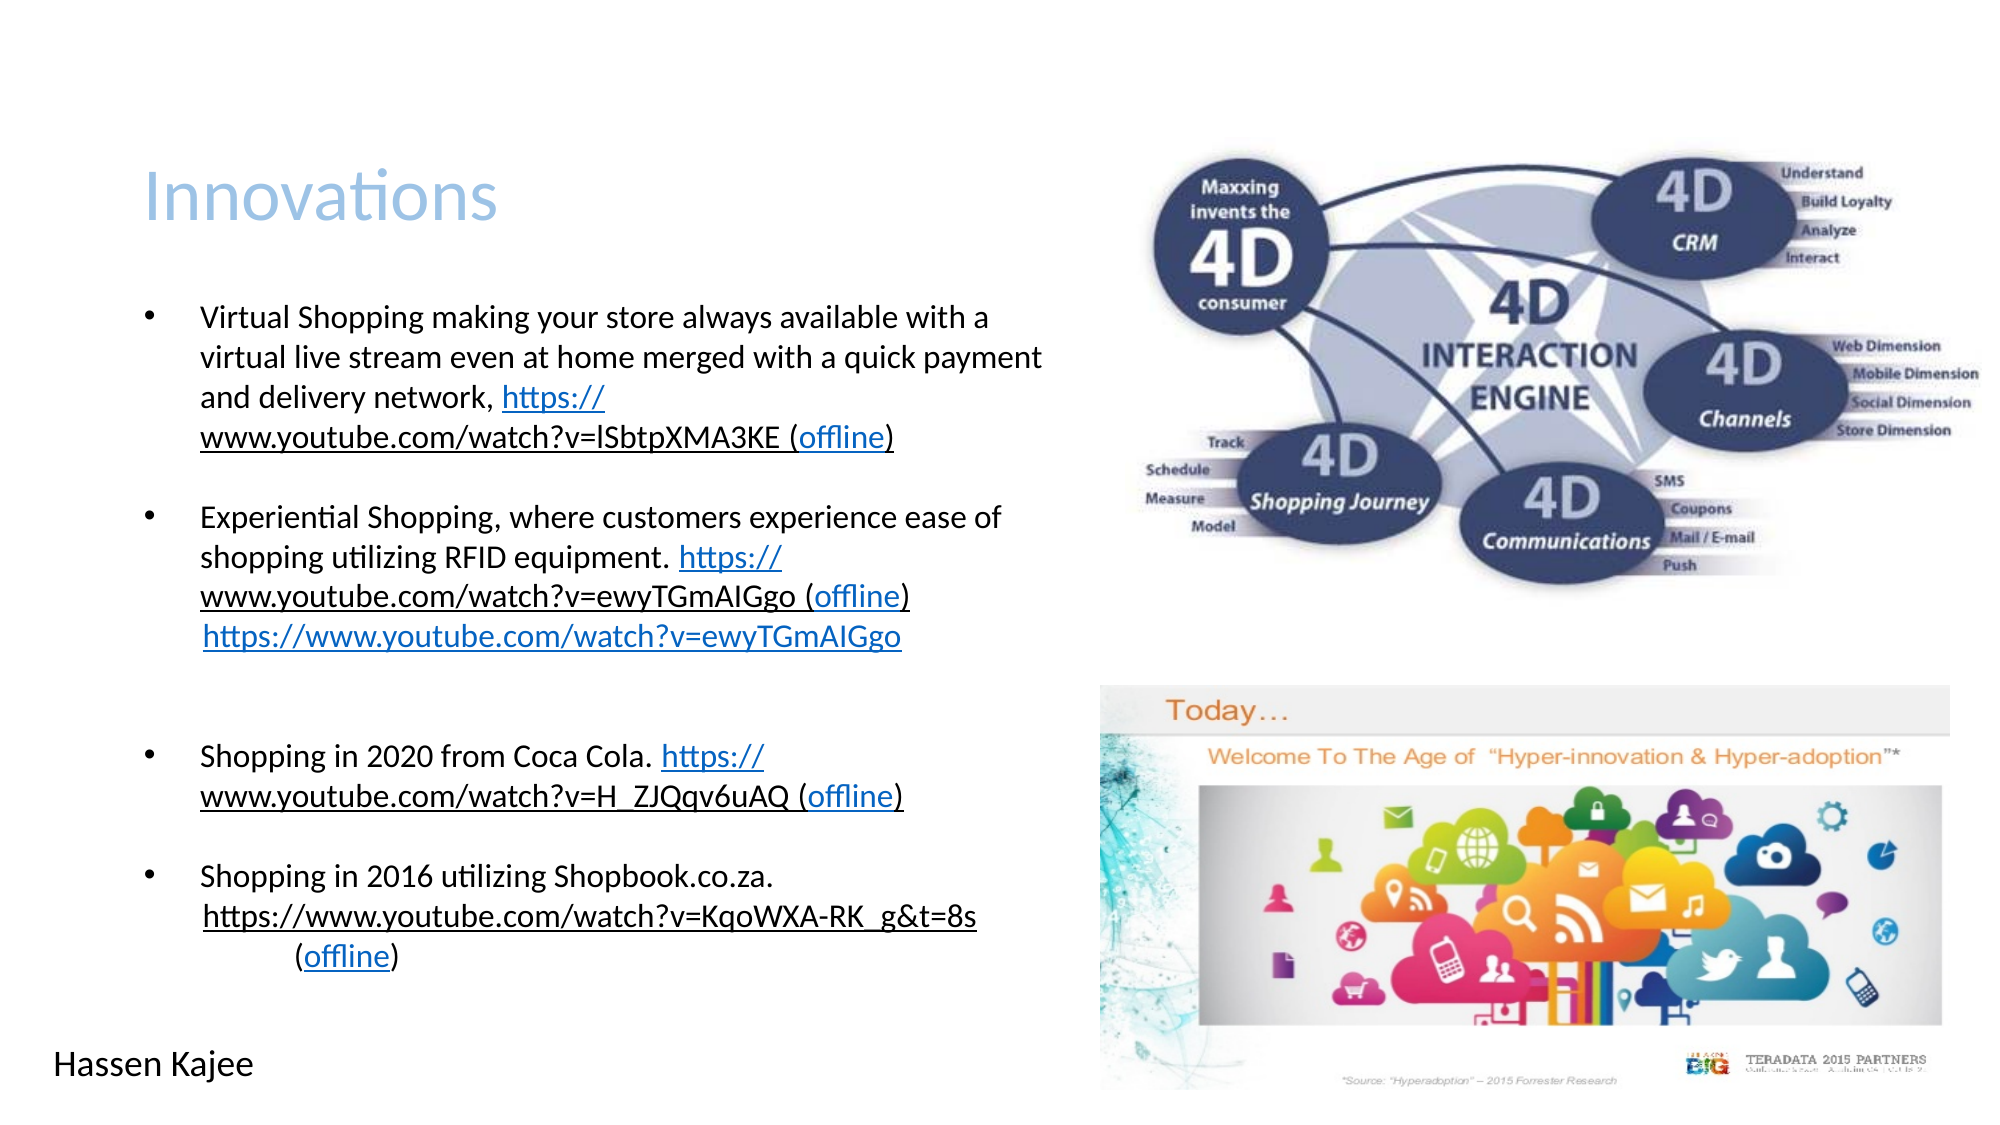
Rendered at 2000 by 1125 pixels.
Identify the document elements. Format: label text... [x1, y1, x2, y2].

picture [1100, 685, 1950, 1090]
text_box Innovations Virtual Shopping making your store always available with a virtual live stream even at home merged with a quick payment and delivery network, https://www.youtube.com/watch?v=lSbtpXMA3KE (offline) Experiential Shopping, where customers experience ease of shopping utilizing RFID equipment. https://www.youtube.com/watch?v=ewyTGmAIGgo (offline) https://www.youtube.com/watch?v=ewyTGmAIGgo Shopping in 2020 from Coca Cola. https://www.youtube.com/watch?v=H_ZJQqv6uAQ (offline) Shopping in 2016 utilizing Shopbook.co.za. https://www.youtube.com/watch?v=KqoWXA-RK_g&t=8s (offline) [129, 47, 1067, 1125]
text_box Hassen Kajee [38, 1032, 270, 1092]
picture [1125, 137, 1982, 607]
